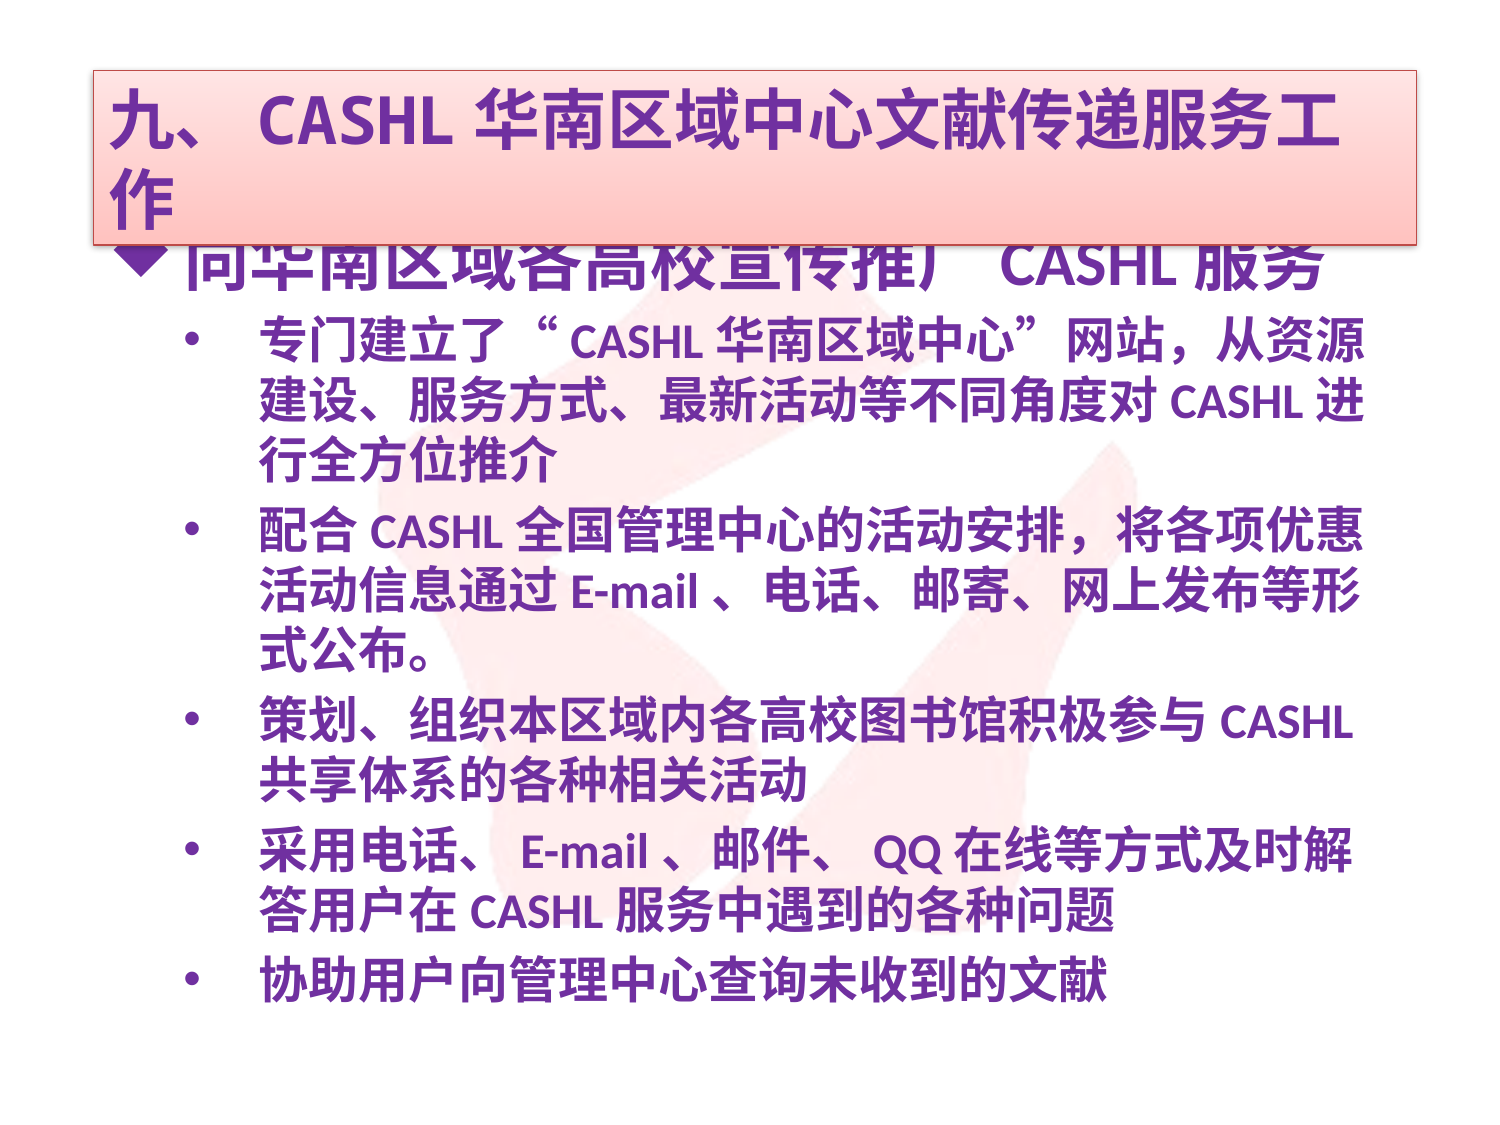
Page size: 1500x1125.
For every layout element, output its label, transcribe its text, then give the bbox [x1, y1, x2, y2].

text_box 九、CASHL华南区域中心文献传递服务工作 [93, 70, 1417, 246]
text_box 向华南区域各高校宣传推广CASHL服务 专门建立了“CASHL华南区域中心”网站，从资源建设、服务方式、最新活动等不同角度对CASHL进行全方位推介 配合CASHL全国管理中心的活动安排，将各项优惠活动信息通过E-mail、电话、邮寄、网上发布等形式公布。 策划、组织本区域内各高校图书馆积极参与CASHL共享体系的各种相关活动 采用电话、E-mail、邮件、QQ在线等方式及时解答用户在CASHL服务中遇到的各种问题 协助用户向管理中心查询未收到的文献 [93, 250, 1418, 961]
